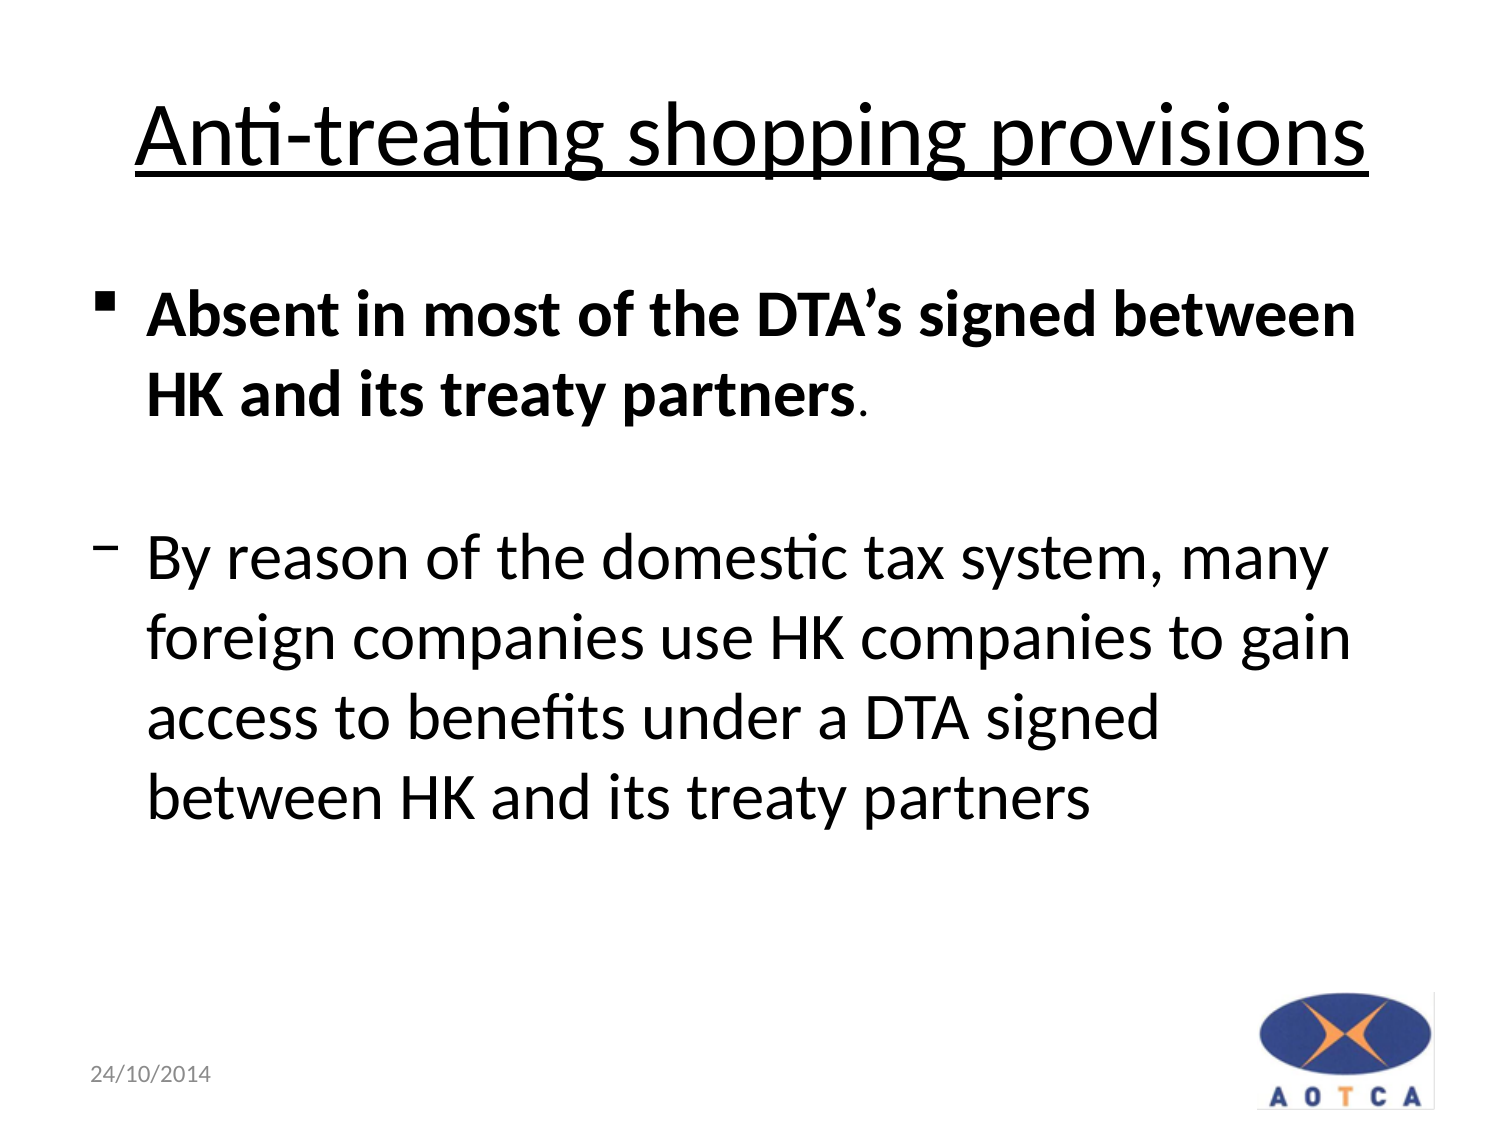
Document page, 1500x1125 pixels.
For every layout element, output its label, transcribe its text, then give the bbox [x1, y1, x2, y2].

list Absent in most of the DTA’s signed between HK and its treaty partners. By reason of the domestic tax system, many foreign companies use HK companies to gain access to benefits under a DTA signed between HK and its treaty partners [75, 262, 1425, 1005]
slide_number 8 [0, 1042, 1500, 1103]
picture [1257, 992, 1436, 1042]
title Anti-treating shopping provisions [76, 66, 1427, 254]
picture [1257, 1103, 1436, 1111]
